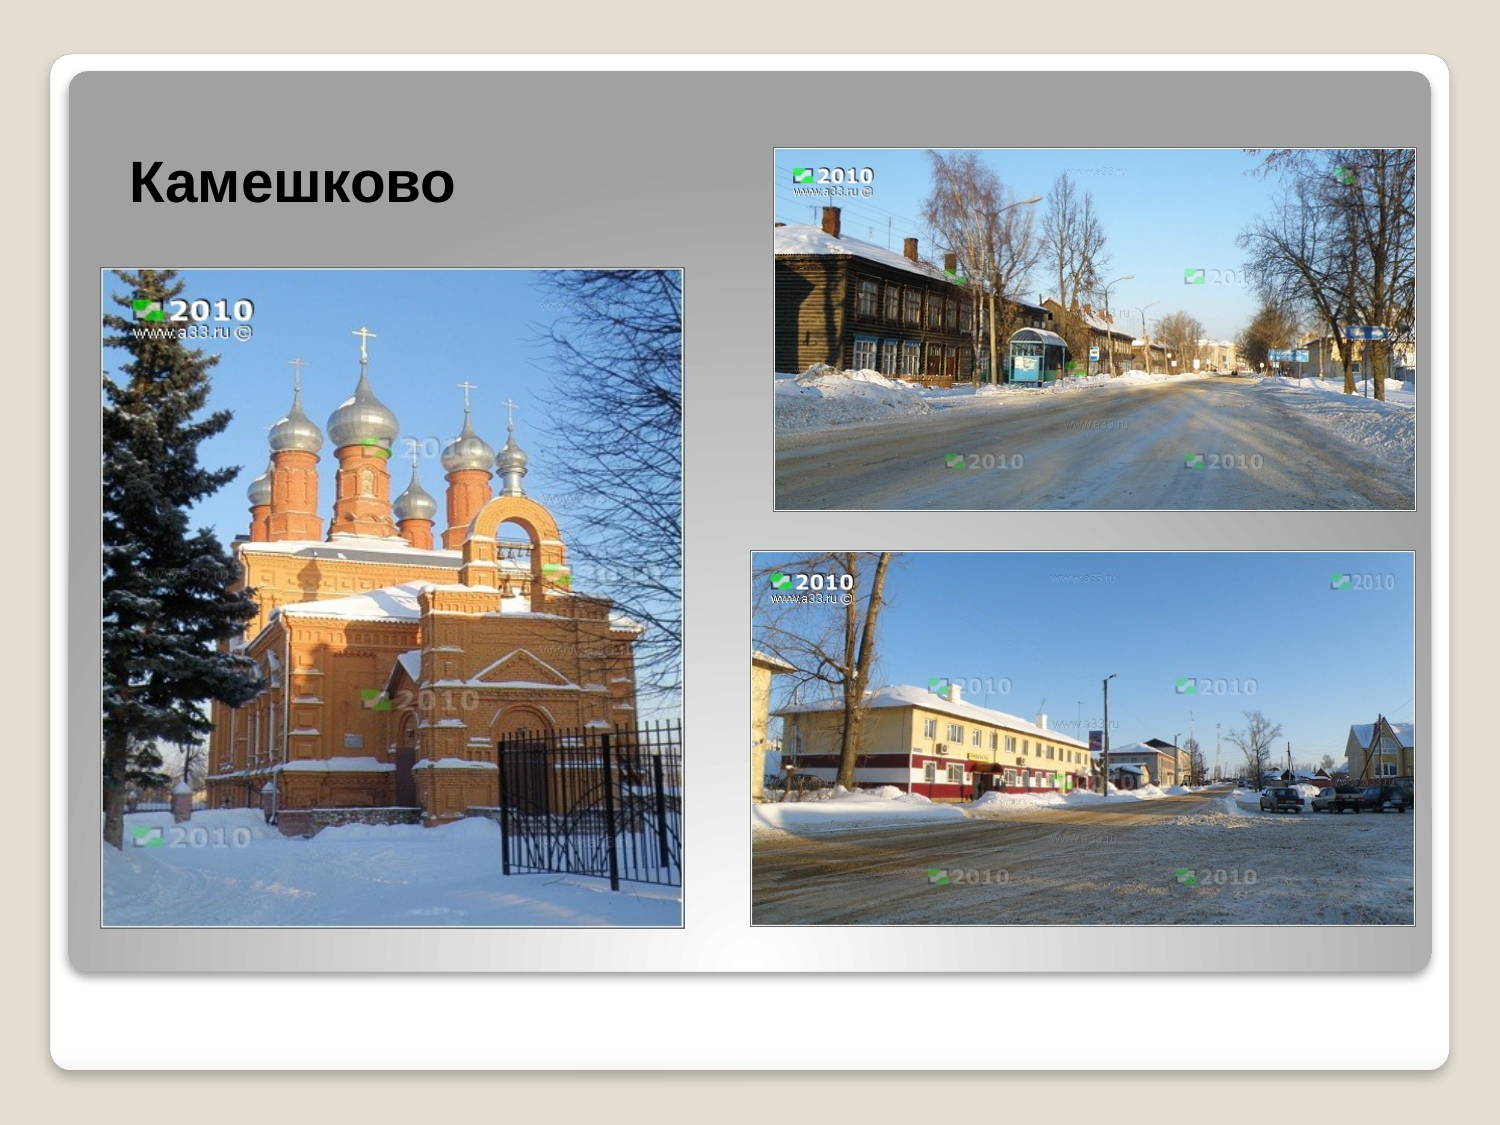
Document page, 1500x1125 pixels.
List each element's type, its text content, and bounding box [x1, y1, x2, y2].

text_box Камешково [114, 137, 472, 222]
picture [749, 550, 1416, 928]
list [773, 147, 1417, 512]
picture [100, 266, 686, 929]
